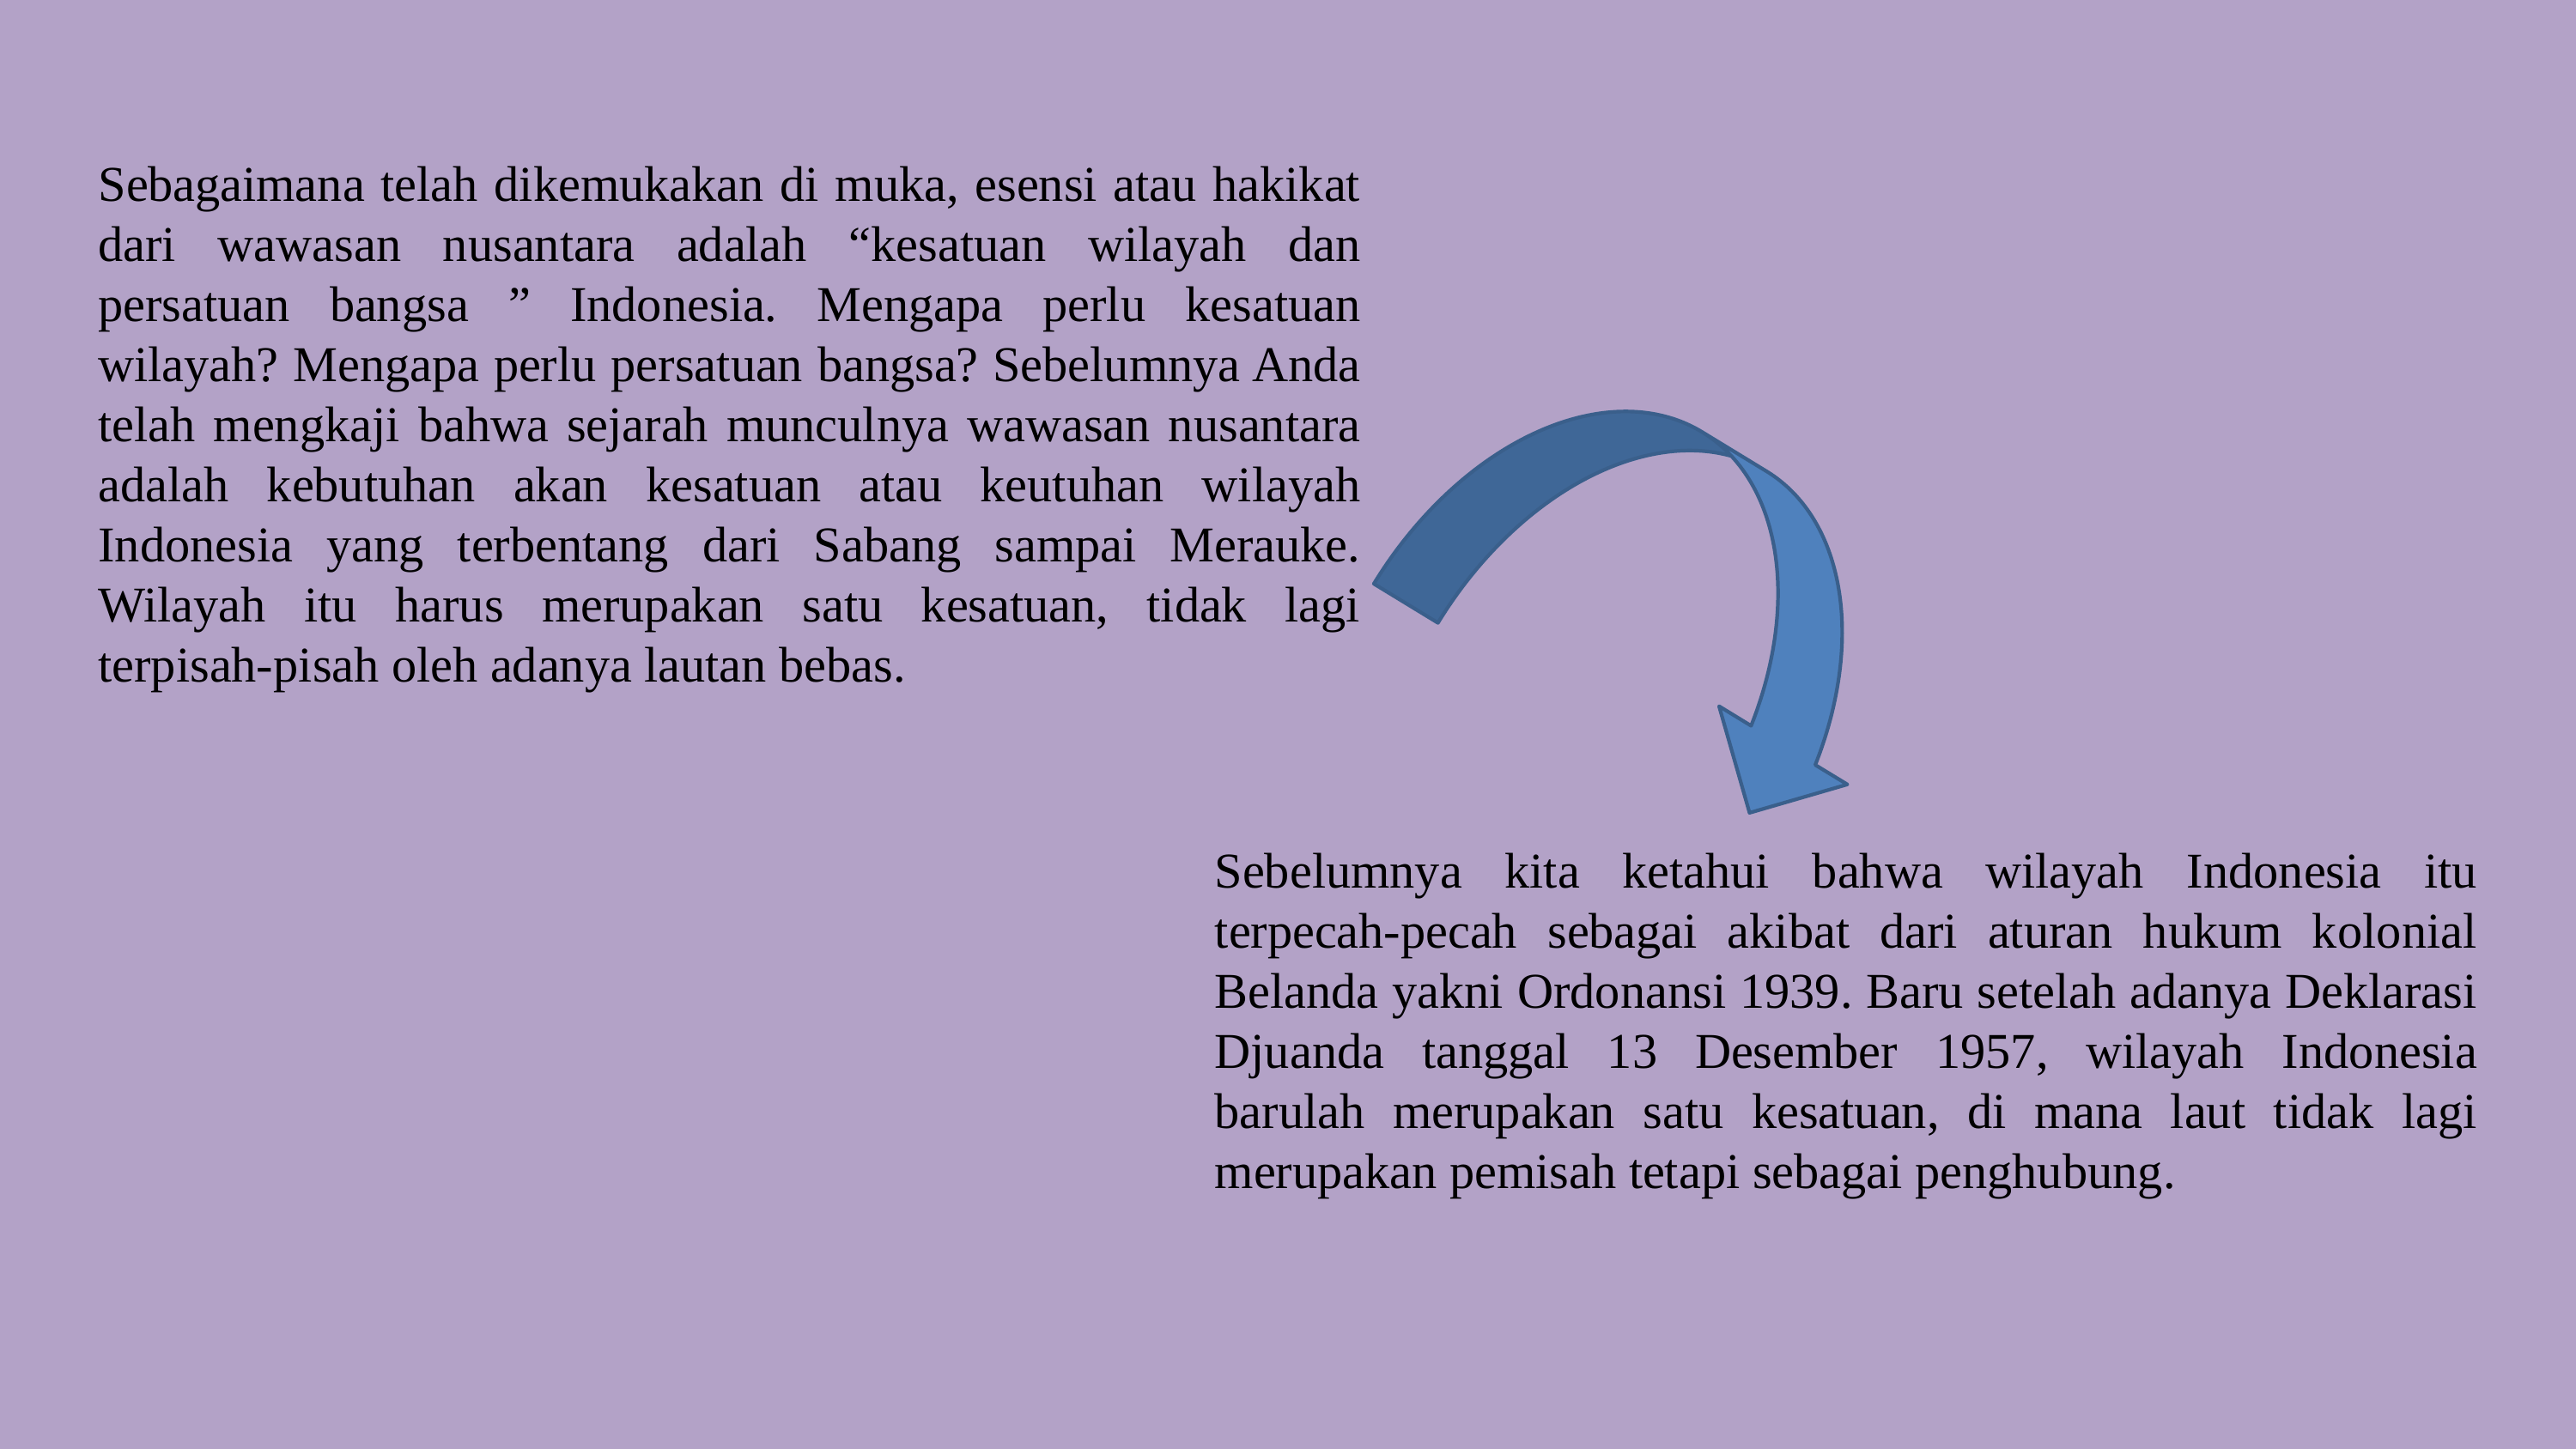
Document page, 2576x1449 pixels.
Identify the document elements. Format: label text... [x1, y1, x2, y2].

text_box [1371, 409, 1850, 815]
text_box Sebagaimana telah dikemukakan di muka, esensi atau hakikat dari wawasan nusantara adalah “kesatuan wilayah dan persatuan bangsa ” Indonesia. Mengapa perlu kesatuan wilayah? Mengapa perlu persatuan bangsa? Sebelumnya Anda telah mengkaji bahwa sejarah munculnya wawasan nusantara adalah kebutuhan akan kesatuan atau keutuhan wilayah Indonesia yang terbentang dari Sabang sampai Merauke. Wilayah itu harus merupakan satu kesatuan, tidak lagi terpisah-pisah oleh adanya lautan bebas. [85, 144, 1374, 699]
text_box Sebelumnya kita ketahui bahwa wilayah Indonesia itu terpecah-pecah sebagai akibat dari aturan hukum kolonial Belanda yakni Ordonansi 1939. Baru setelah adanya Deklarasi Djuanda tanggal 13 Desember 1957, wilayah Indonesia barulah merupakan satu kesatuan, di mana laut tidak lagi merupakan pemisah tetapi sebagai penghubung. [1201, 831, 2490, 1205]
